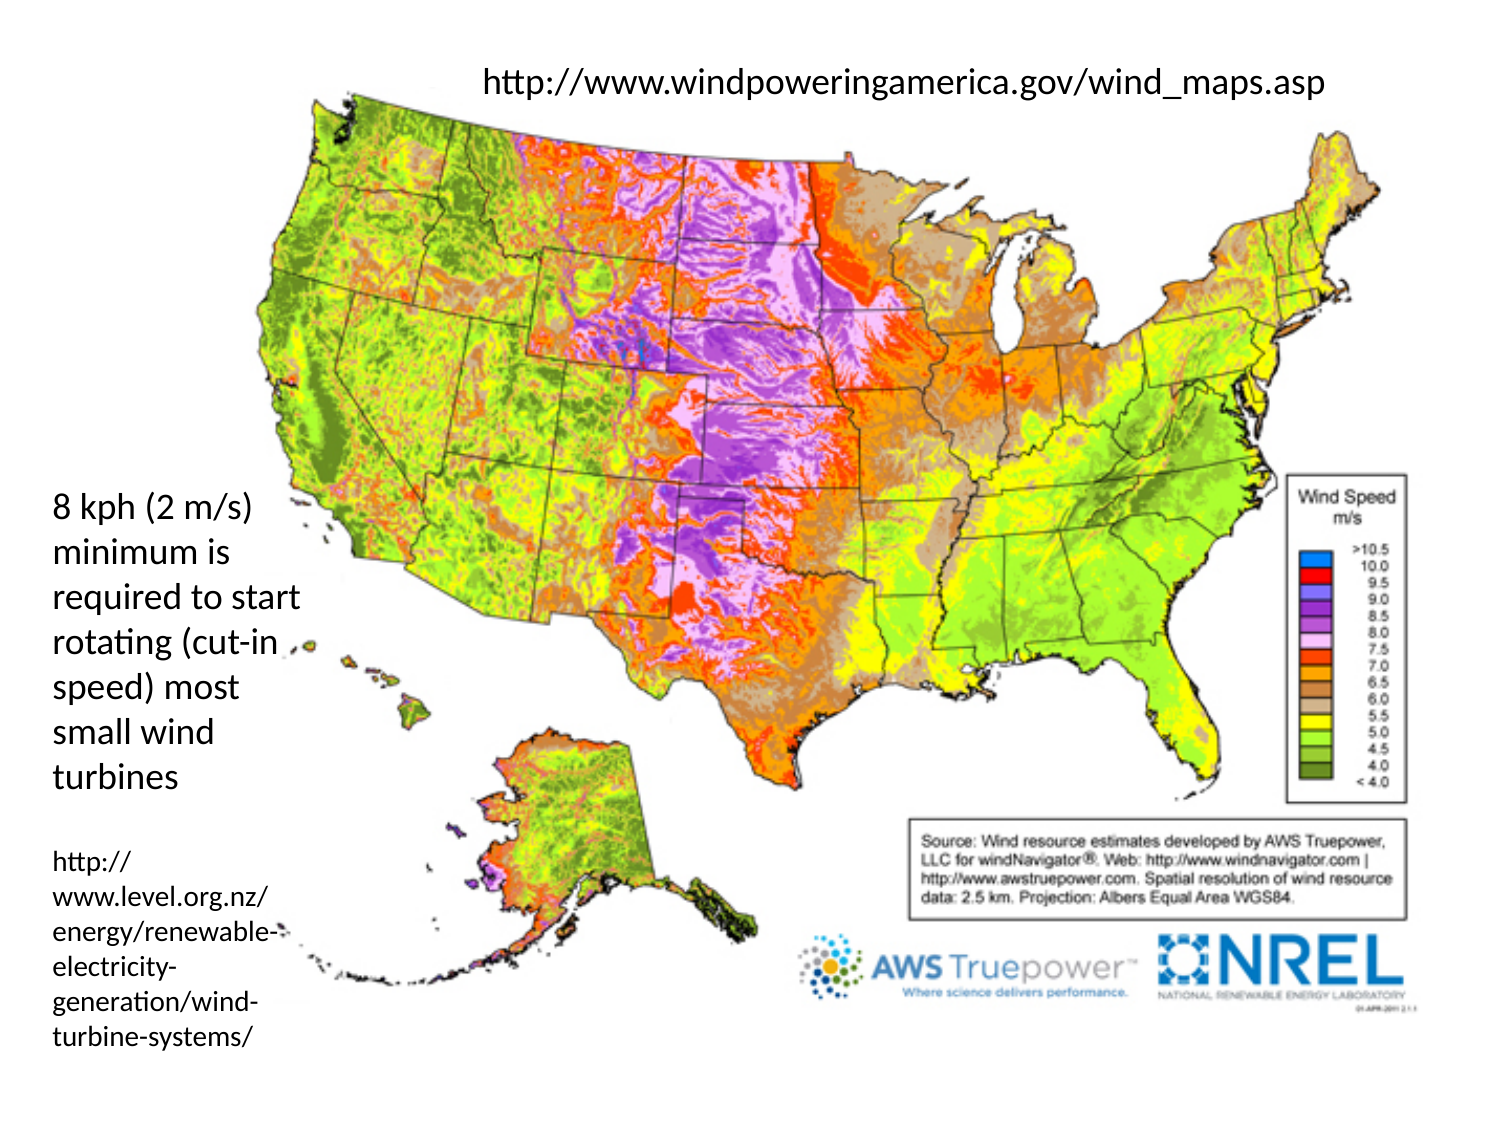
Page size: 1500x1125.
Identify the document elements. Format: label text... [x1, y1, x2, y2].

text_box http://www.windpoweringamerica.gov/wind_maps.asp [467, 49, 1342, 85]
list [249, 87, 1426, 1016]
text_box 8 kph (2 m/s) minimum is required to start rotating (cut-in speed) most small wind turbines http://www.level.org.nz/energy/renewable-electricity-generation/wind-turbine-systems/ [37, 474, 338, 1060]
